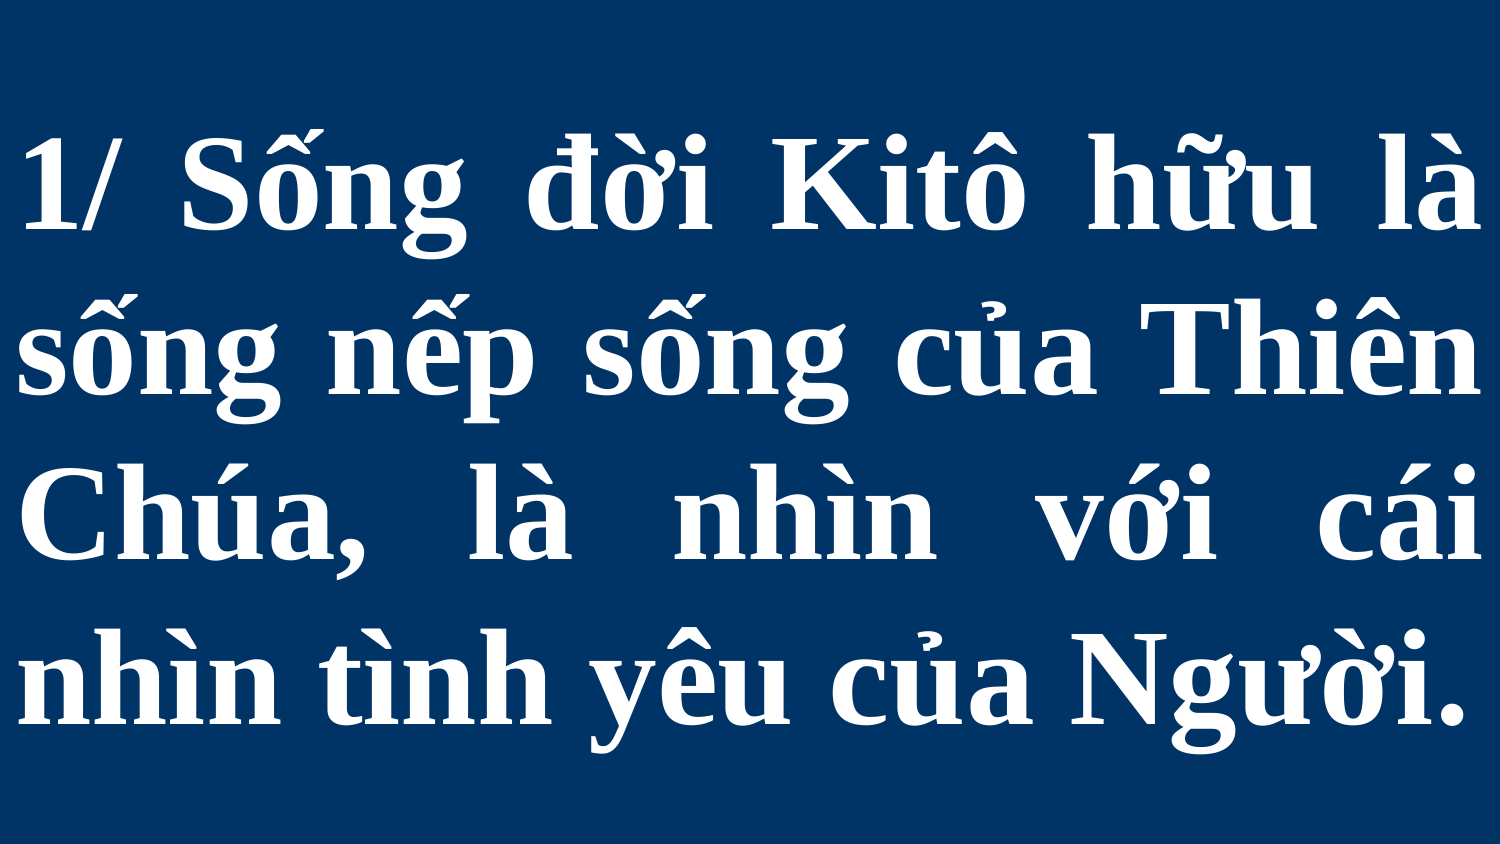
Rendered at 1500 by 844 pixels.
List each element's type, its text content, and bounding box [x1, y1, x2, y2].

title 1/ Sống đời Kitô hữu là sống nếp sống của Thiên Chúa, là nhìn với cái nhìn tình yêu của Người. [0, 0, 1500, 844]
